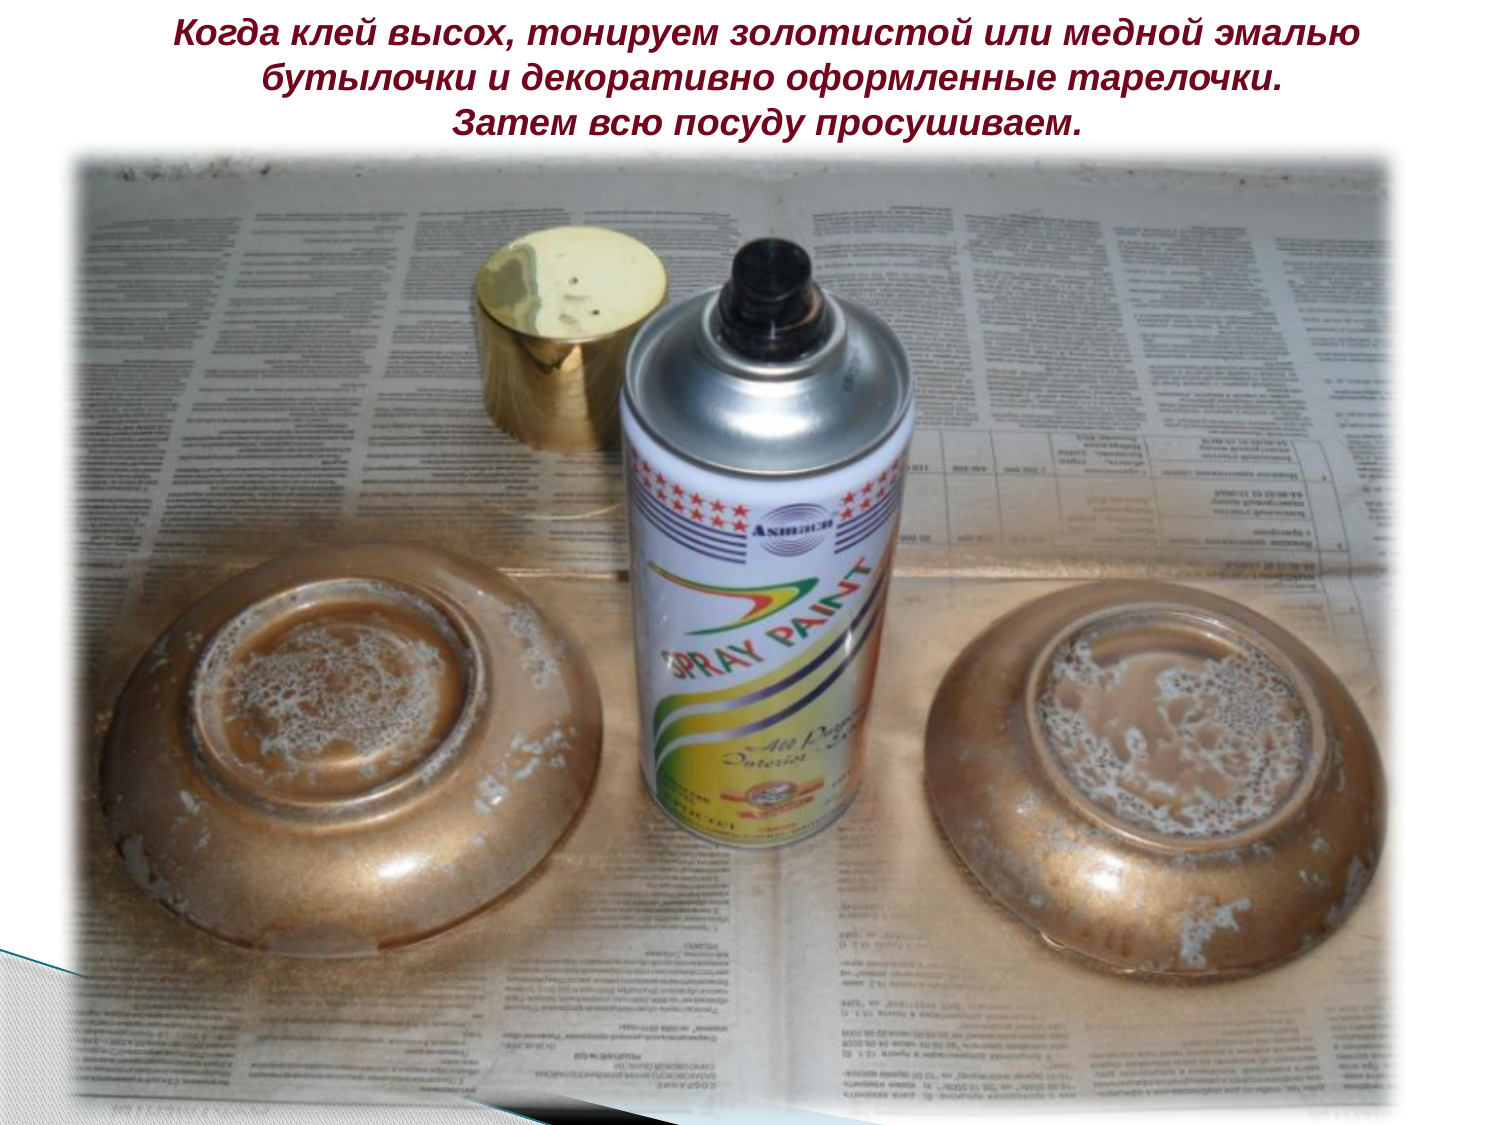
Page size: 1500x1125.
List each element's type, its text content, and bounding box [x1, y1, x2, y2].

picture [58, 140, 1407, 1125]
text_box Когда клей высох, тонируем золотистой или медной эмалью бутылочки и декоративно оформленные тарелочки. Затем всю посуду просушиваем. [158, 0, 1377, 139]
